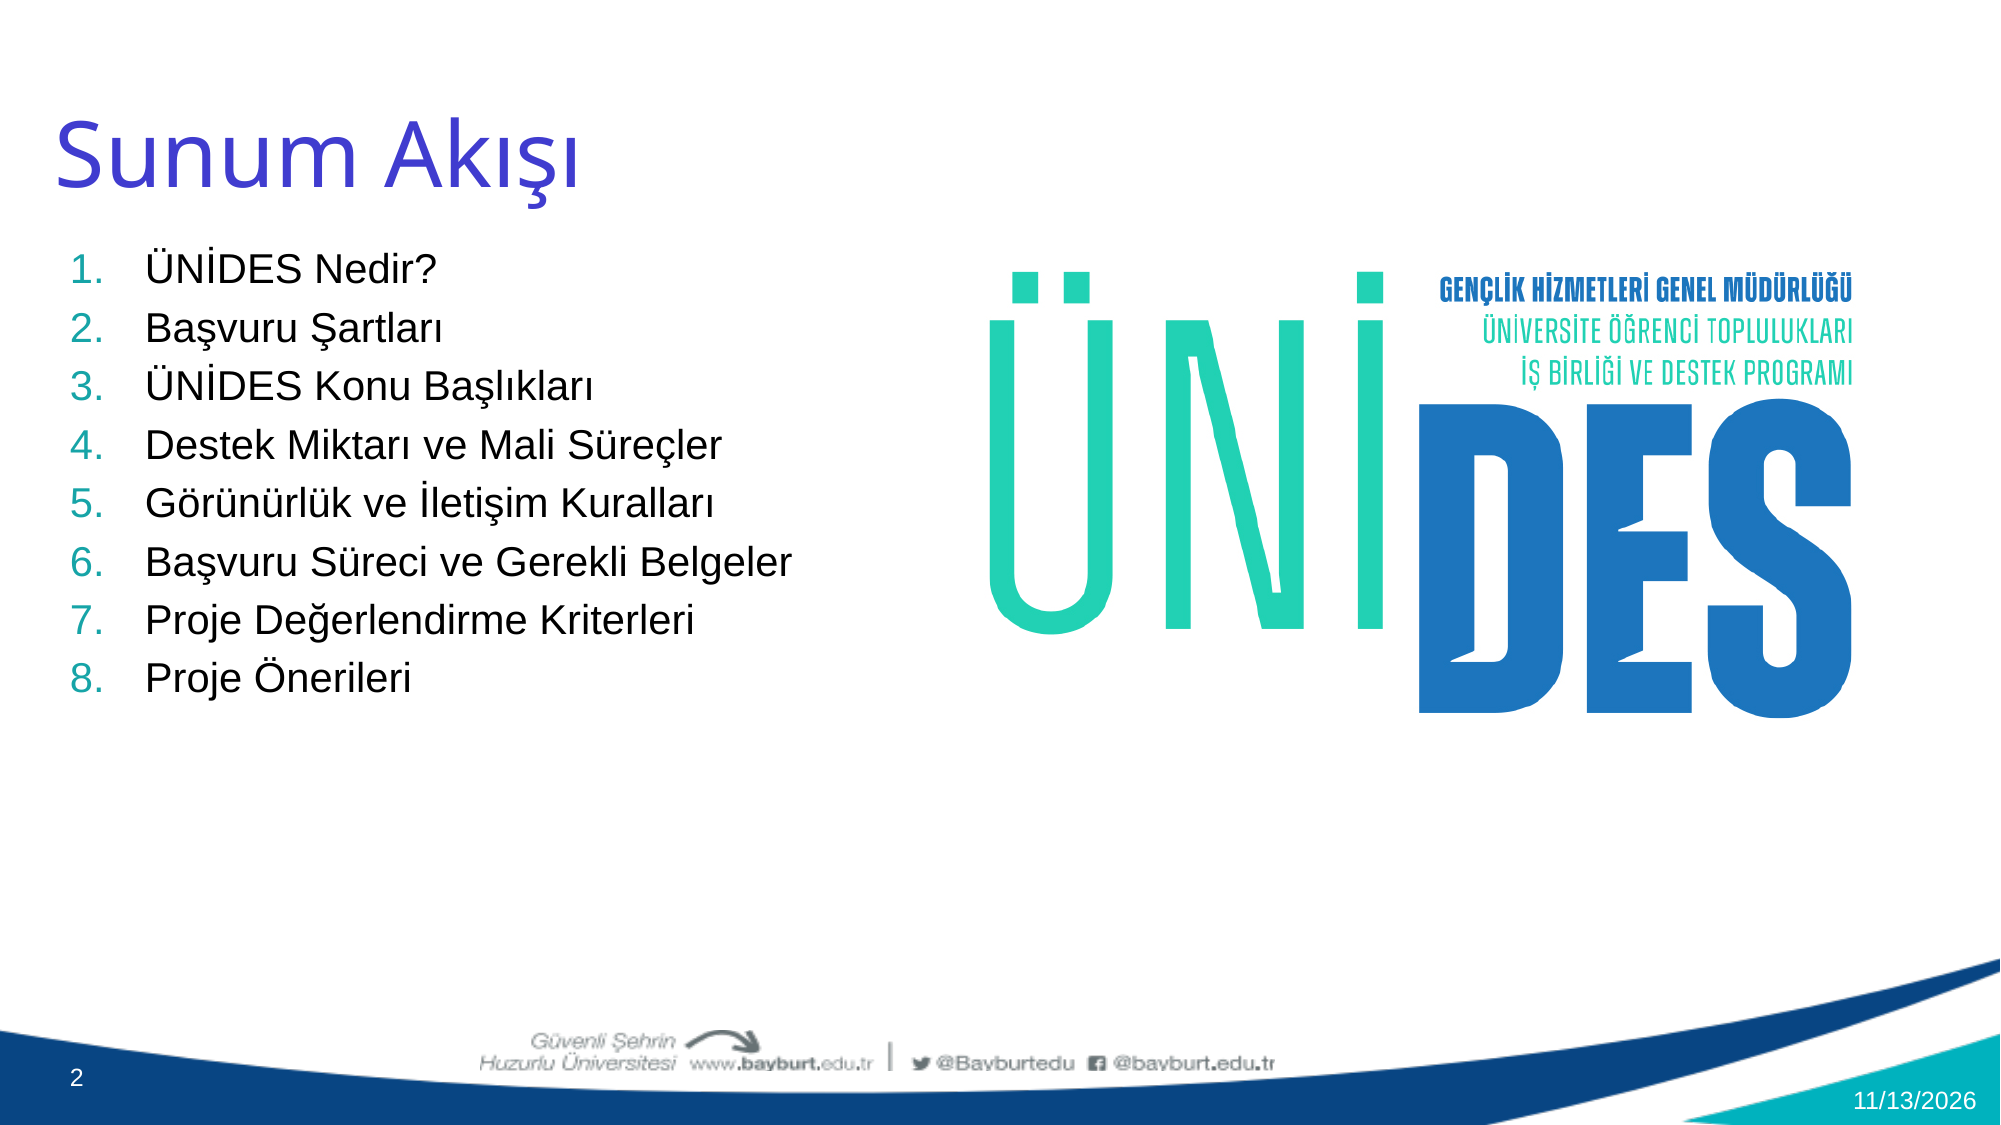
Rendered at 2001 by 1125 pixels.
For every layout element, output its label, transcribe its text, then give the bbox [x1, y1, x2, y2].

text_box Sunum Akışı [55, 89, 1973, 206]
list ÜNİDES Nedir? Başvuru Şartları ÜNİDES Konu Başlıkları Destek Miktarı ve Mali Süreçler Görünürlük ve İletişim Kuralları Başvuru Süreci ve Gerekli Belgeler Proje Değerlendirme Kriterleri Proje Önerileri [55, 234, 1484, 978]
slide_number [1525, 1069, 1993, 1125]
slide_number 2 [55, 1046, 213, 1107]
picture [845, 147, 1993, 841]
